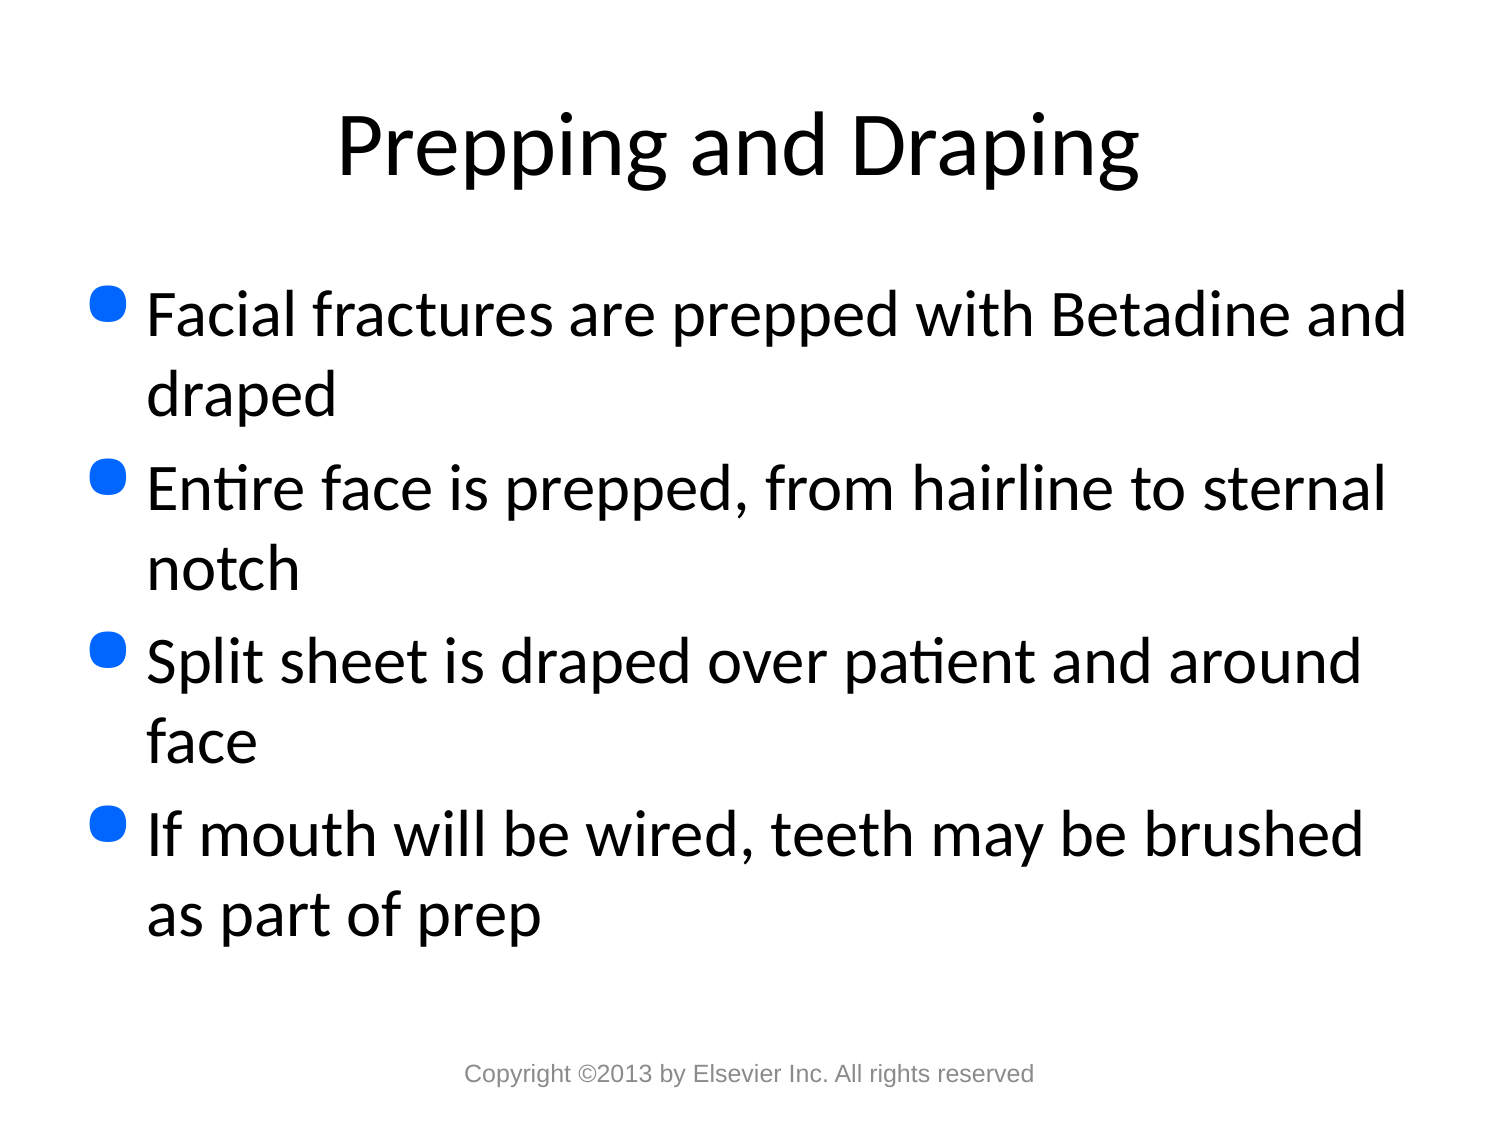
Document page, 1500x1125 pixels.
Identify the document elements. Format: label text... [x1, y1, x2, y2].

footer Copyright ©2013 by Elsevier Inc. All rights reserved [339, 1042, 1161, 1103]
title Prepping and Draping [75, 45, 1425, 233]
list Facial fractures are prepped with Betadine and draped Entire face is prepped, from hairline to sternal notch Split sheet is draped over patient and around face If mouth will be wired, teeth may be brushed as part of prep [75, 262, 1425, 1005]
